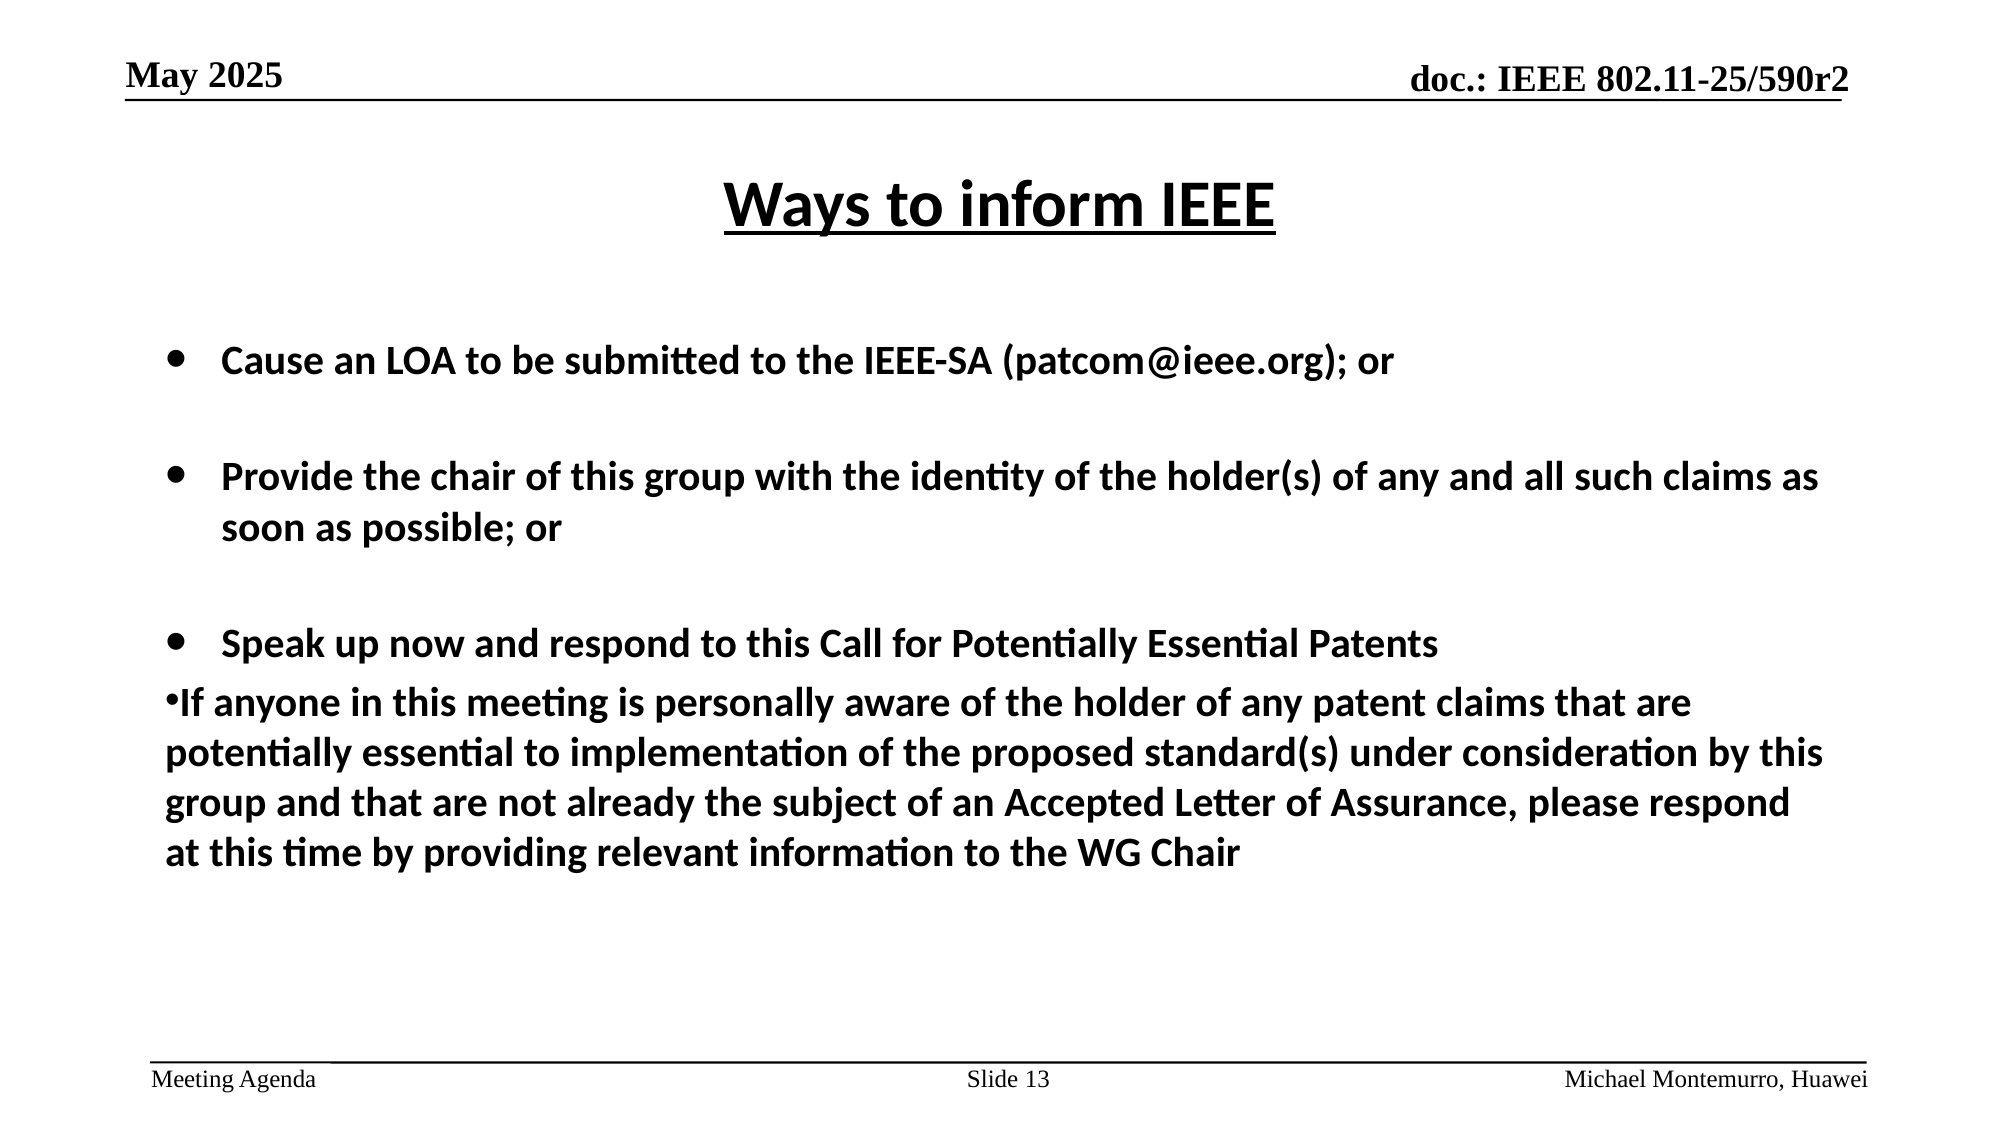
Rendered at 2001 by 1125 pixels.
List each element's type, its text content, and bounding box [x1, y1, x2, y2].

list Cause an LOA to be submitted to the IEEE-SA (patcom@ieee.org); or Provide the chair of this group with the identity of the holder(s) of any and all such claims as soon as possible; or Speak up now and respond to this Call for Potentially Essential Patents If anyone in this meeting is personally aware of the holder of any patent claims that are potentially essential to implementation of the proposed standard(s) under consideration by this group and that are not already the subject of an Accepted Letter of Assurance, please respond at this time by providing relevant information to the WG Chair [150, 324, 1850, 1000]
footer Michael Montemurro, Huawei [1266, 1061, 1869, 1093]
slide_number Slide 13 [964, 1061, 1053, 1093]
title Ways to inform IEEE [150, 112, 1850, 288]
